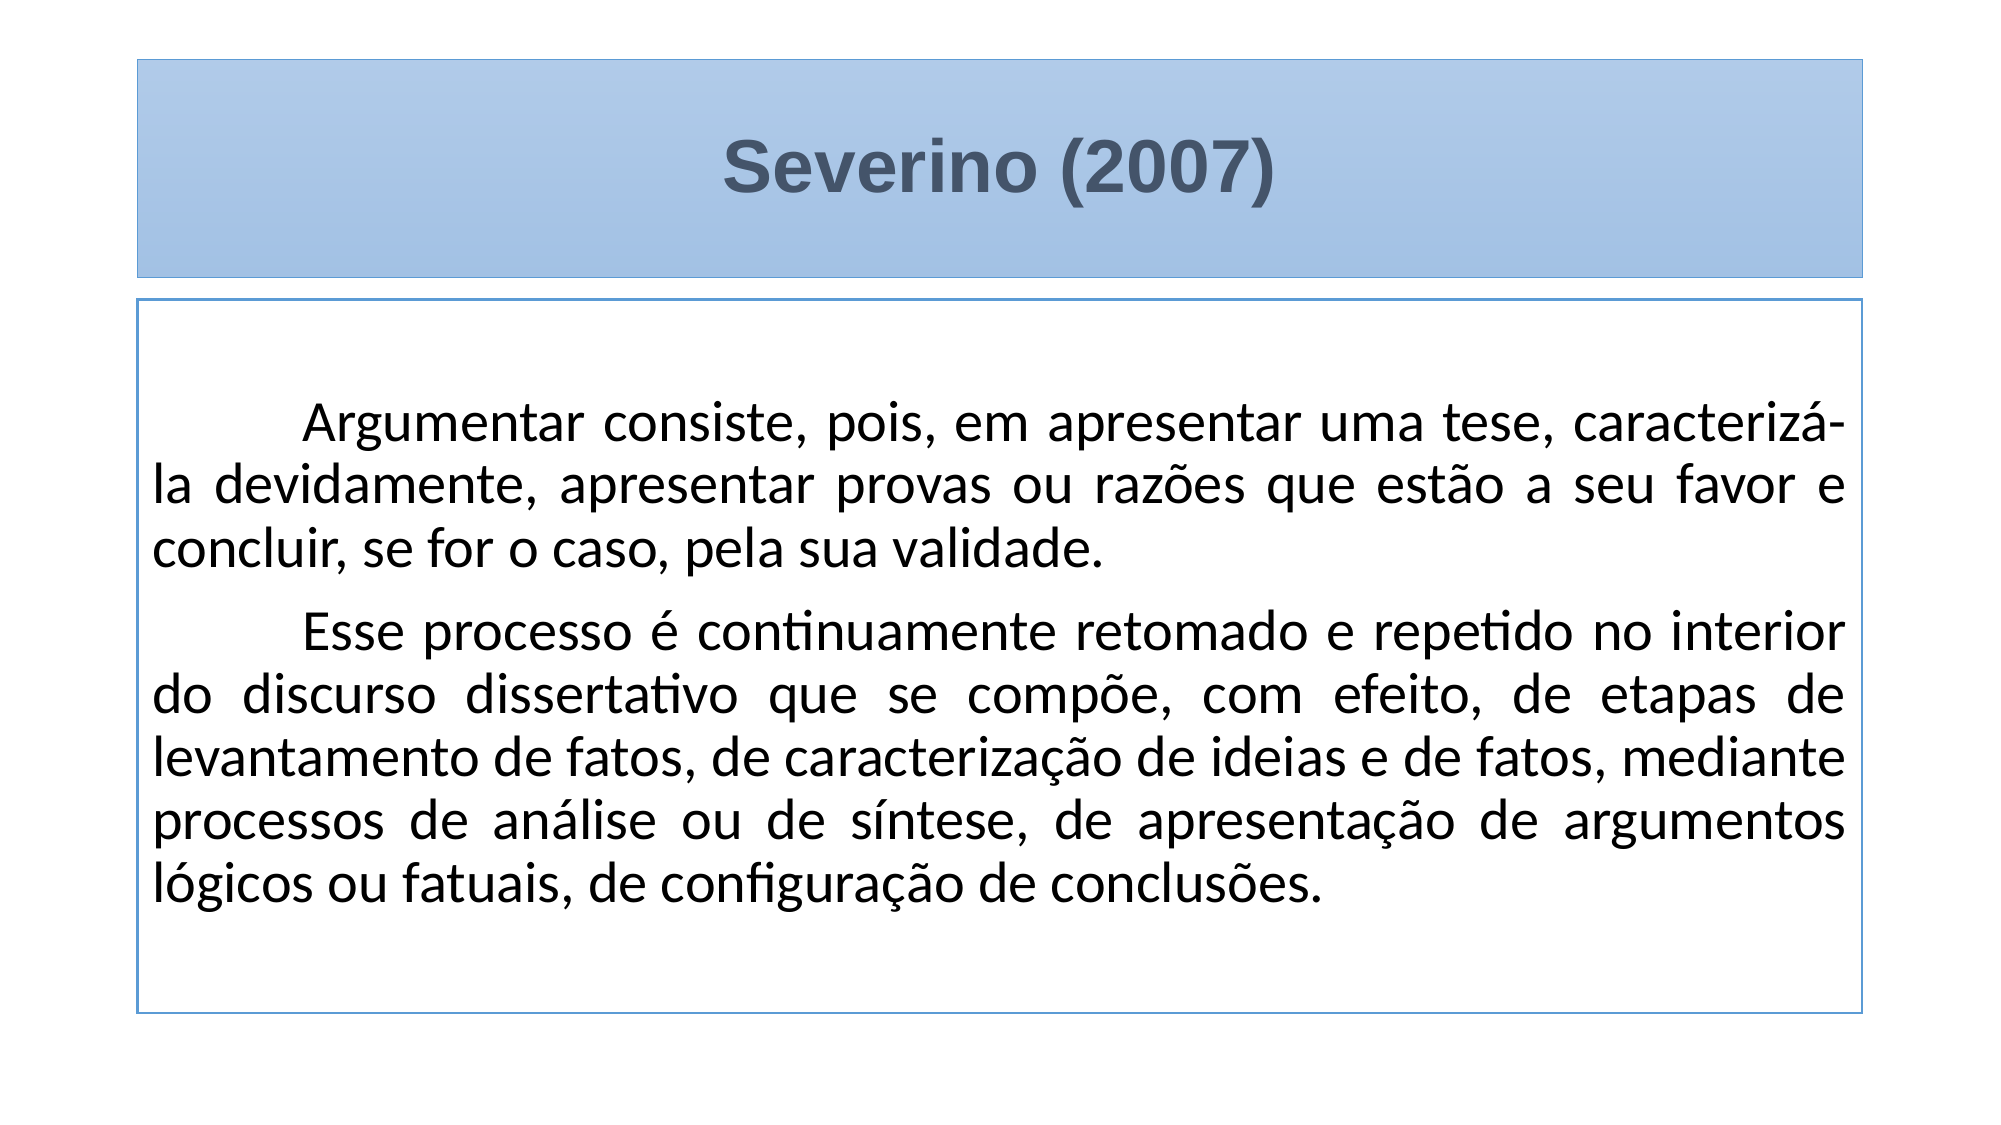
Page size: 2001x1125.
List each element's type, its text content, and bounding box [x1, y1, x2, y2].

list Argumentar consiste, pois, em apresentar uma tese, caracterizá-la devidamente, apresentar provas ou razões que estão a seu favor e concluir, se for o caso, pela sua validade. Esse processo é continuamente retomado e repetido no interior do discurso dissertativo que se compõe, com efeito, de etapas de levantamento de fatos, de caracterização de ideias e de fatos, mediante processos de análise ou de síntese, de apresentação de argumentos lógicos ou fatuais, de configuração de conclusões. [136, 298, 1863, 1014]
title Severino (2007) [137, 59, 1863, 278]
